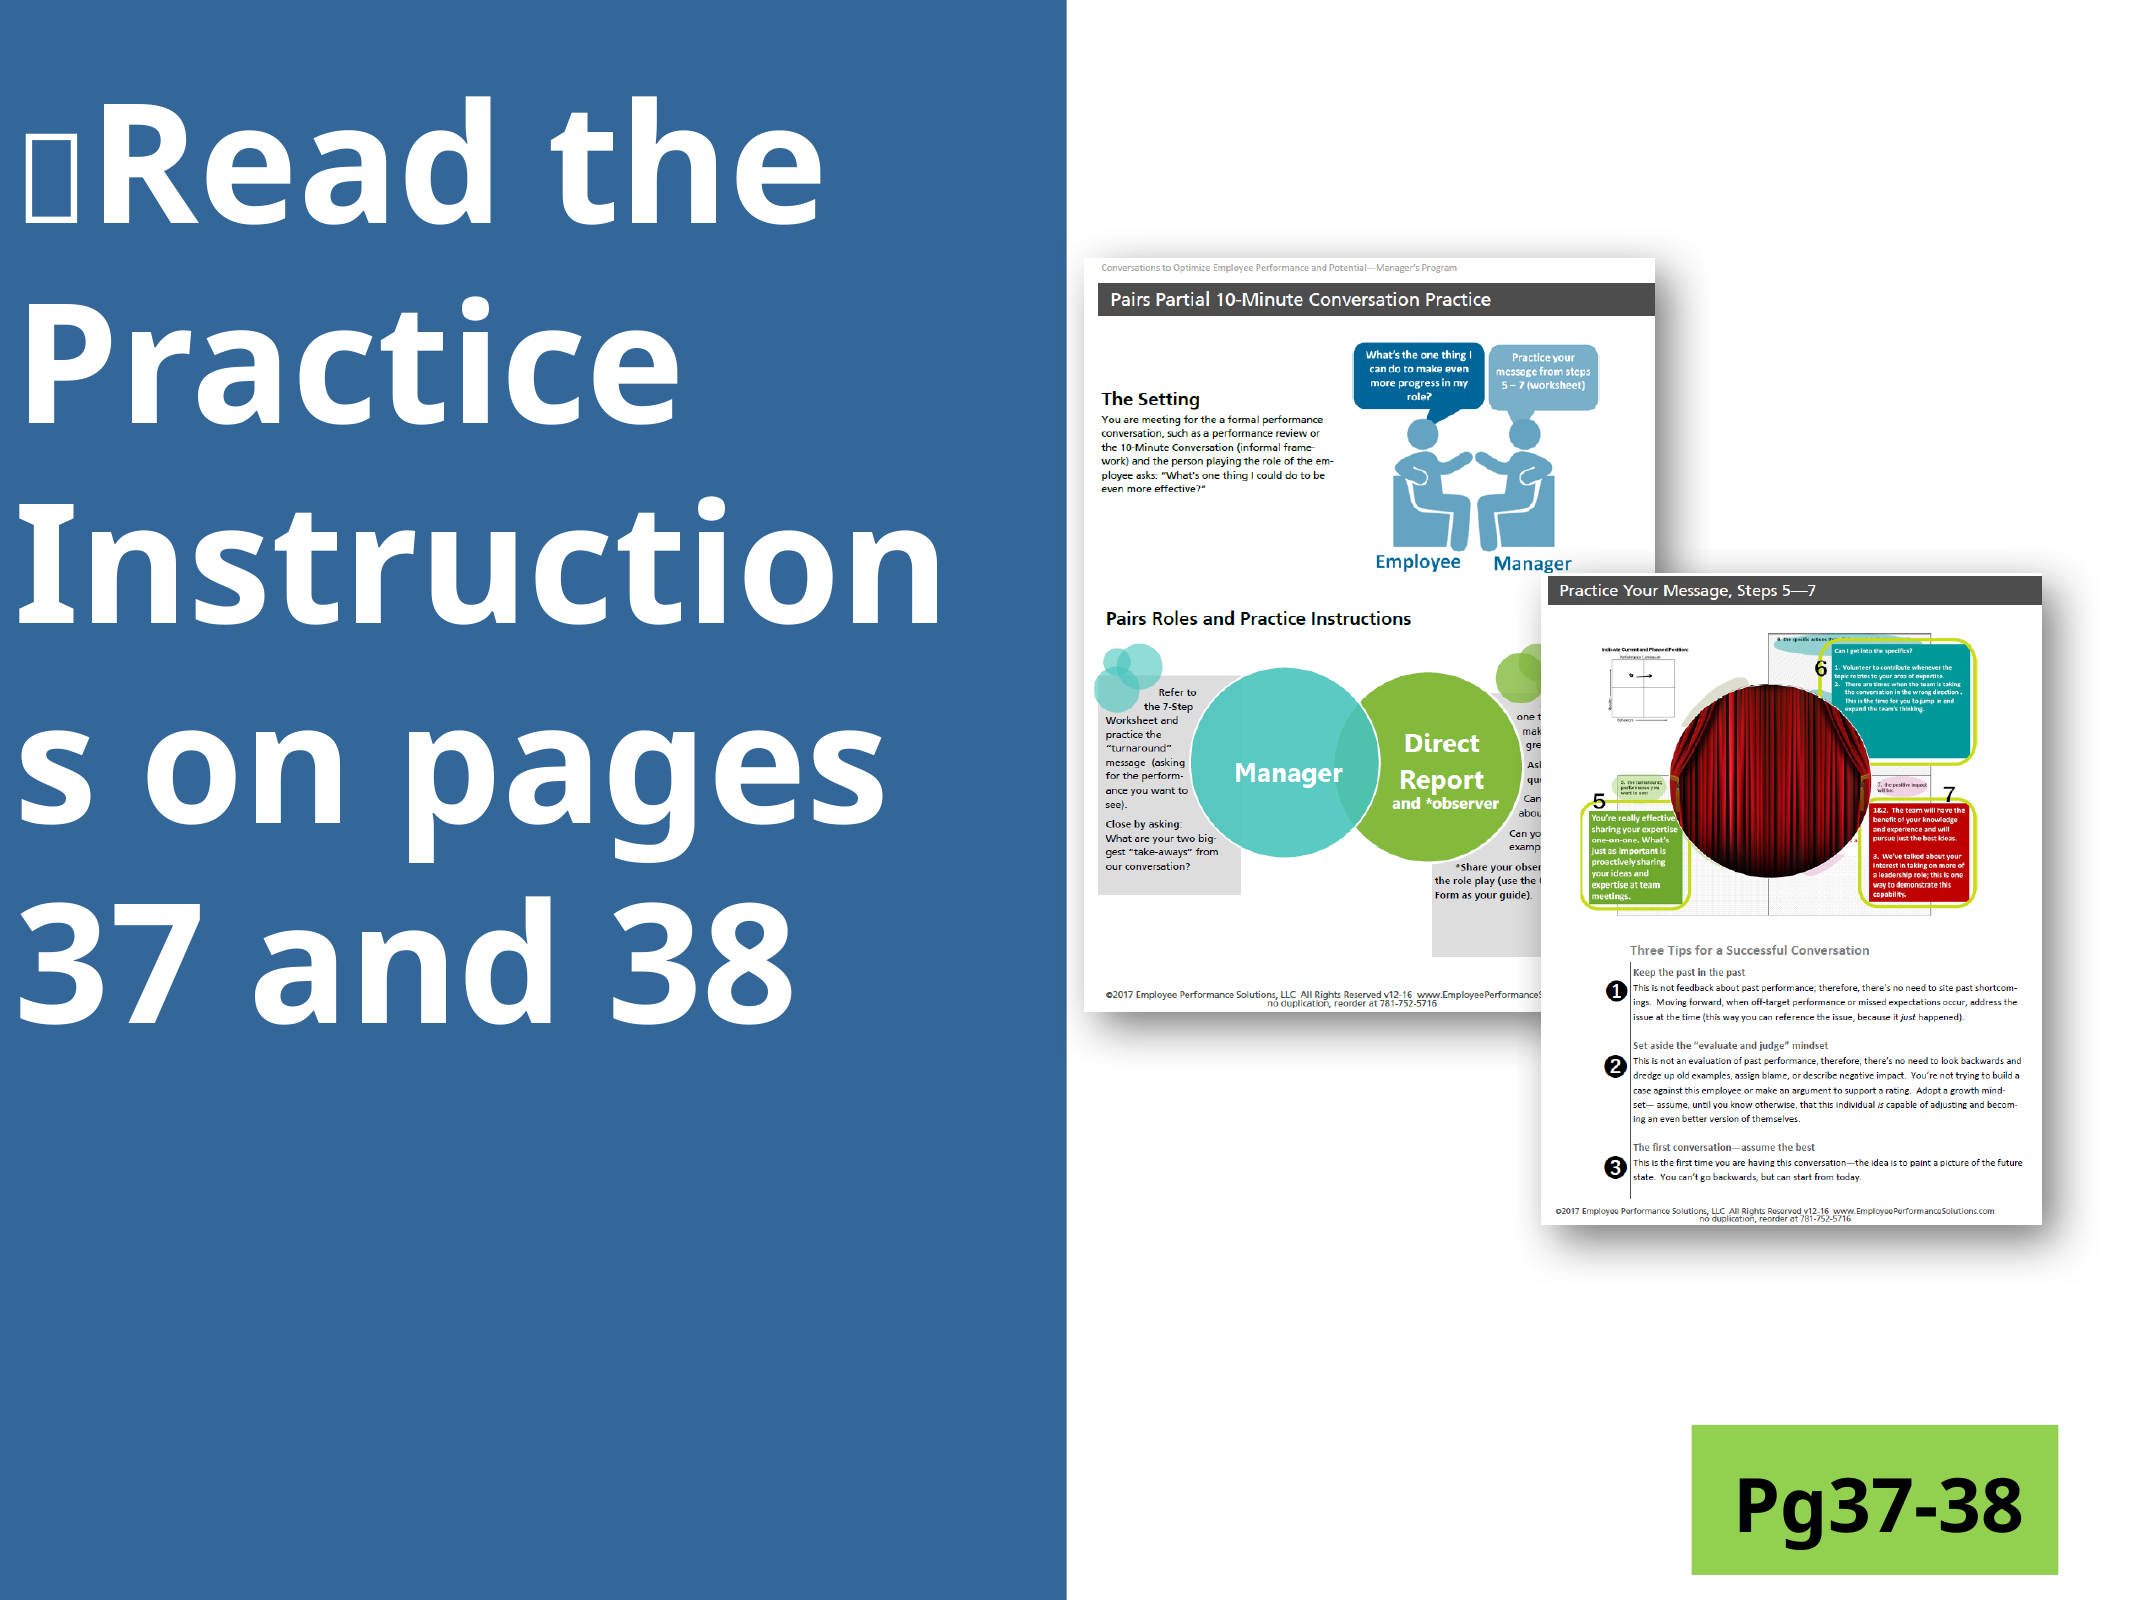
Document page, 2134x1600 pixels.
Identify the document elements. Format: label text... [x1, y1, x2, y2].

text_box Read the Practice Instructions on pages 37 and 38 [0, 50, 1030, 1600]
text_box [1691, 1555, 2059, 1575]
text_box Pg37-38 [1691, 1449, 2067, 1555]
picture [1084, 258, 2042, 1226]
text_box [0, 0, 1067, 1600]
text_box [1691, 1424, 2059, 1449]
